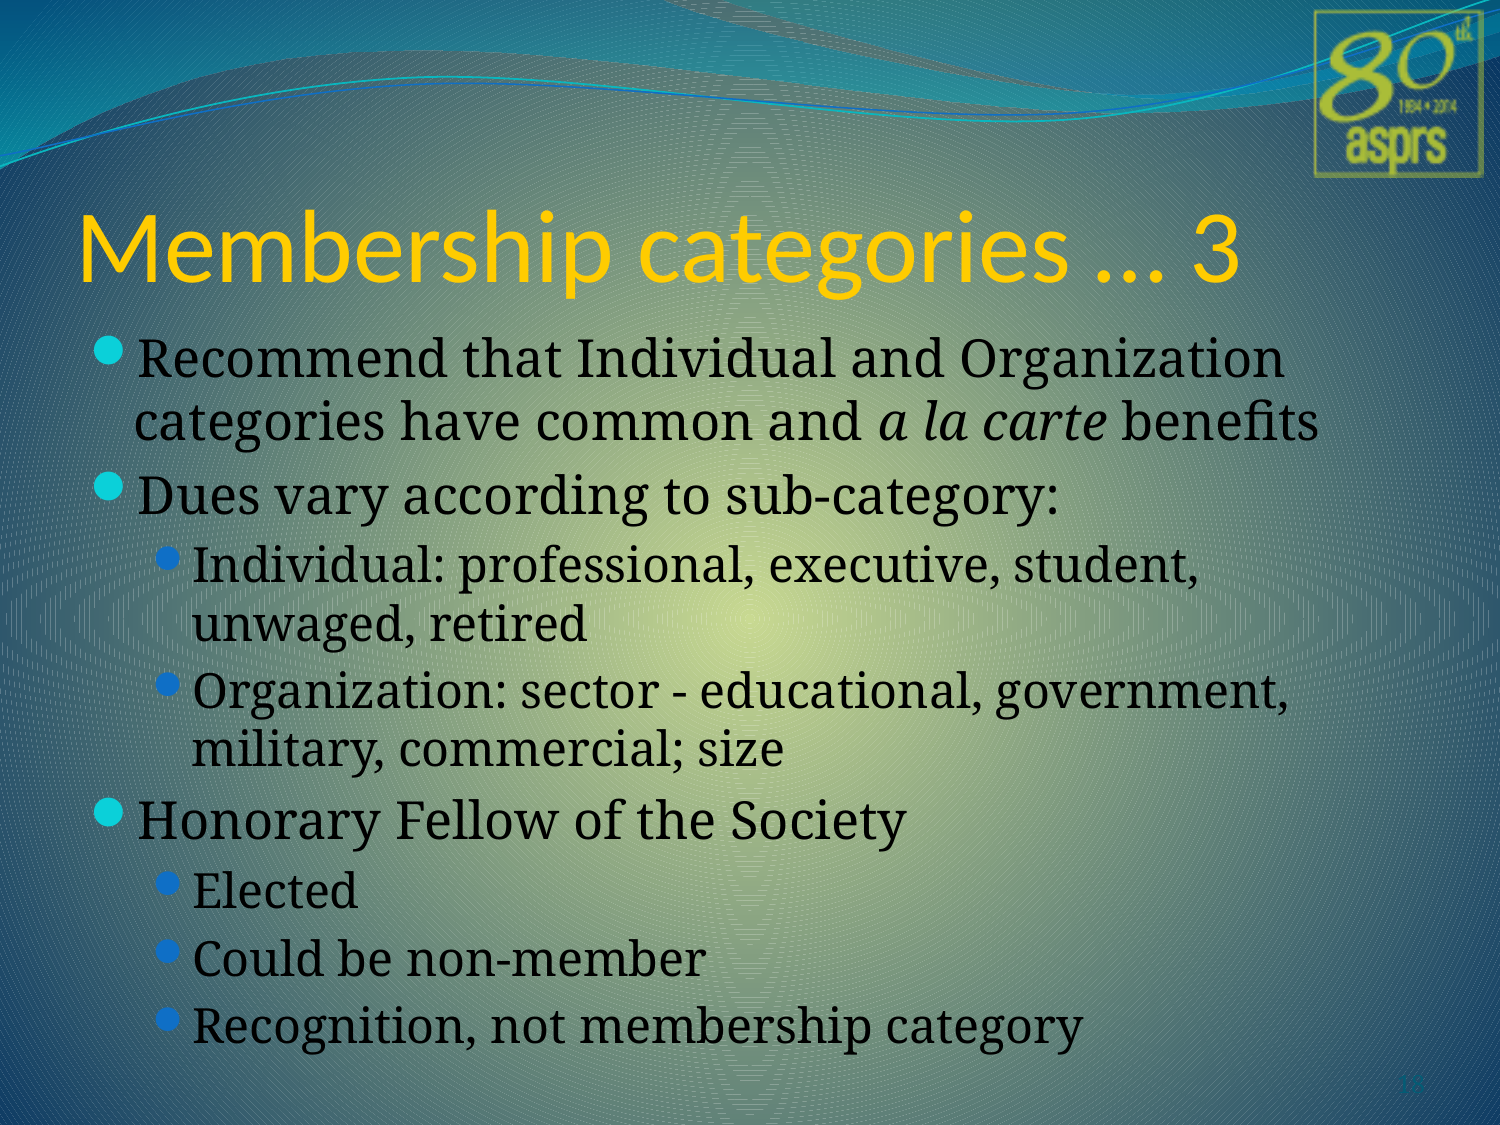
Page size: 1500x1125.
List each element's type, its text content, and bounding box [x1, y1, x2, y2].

picture [1312, 9, 1484, 178]
title Membership categories … 3 [75, 115, 1313, 303]
slide_number 18 [1299, 1042, 1425, 1103]
list Recommend that Individual and Organization categories have common and a la carte benefits Dues vary according to sub-category: Individual: professional, executive, student, unwaged, retired Organization: sector - educational, government, military, commercial; size Honorary Fellow of the Society Elected Could be non-member Recognition, not membership category [75, 317, 1438, 1063]
